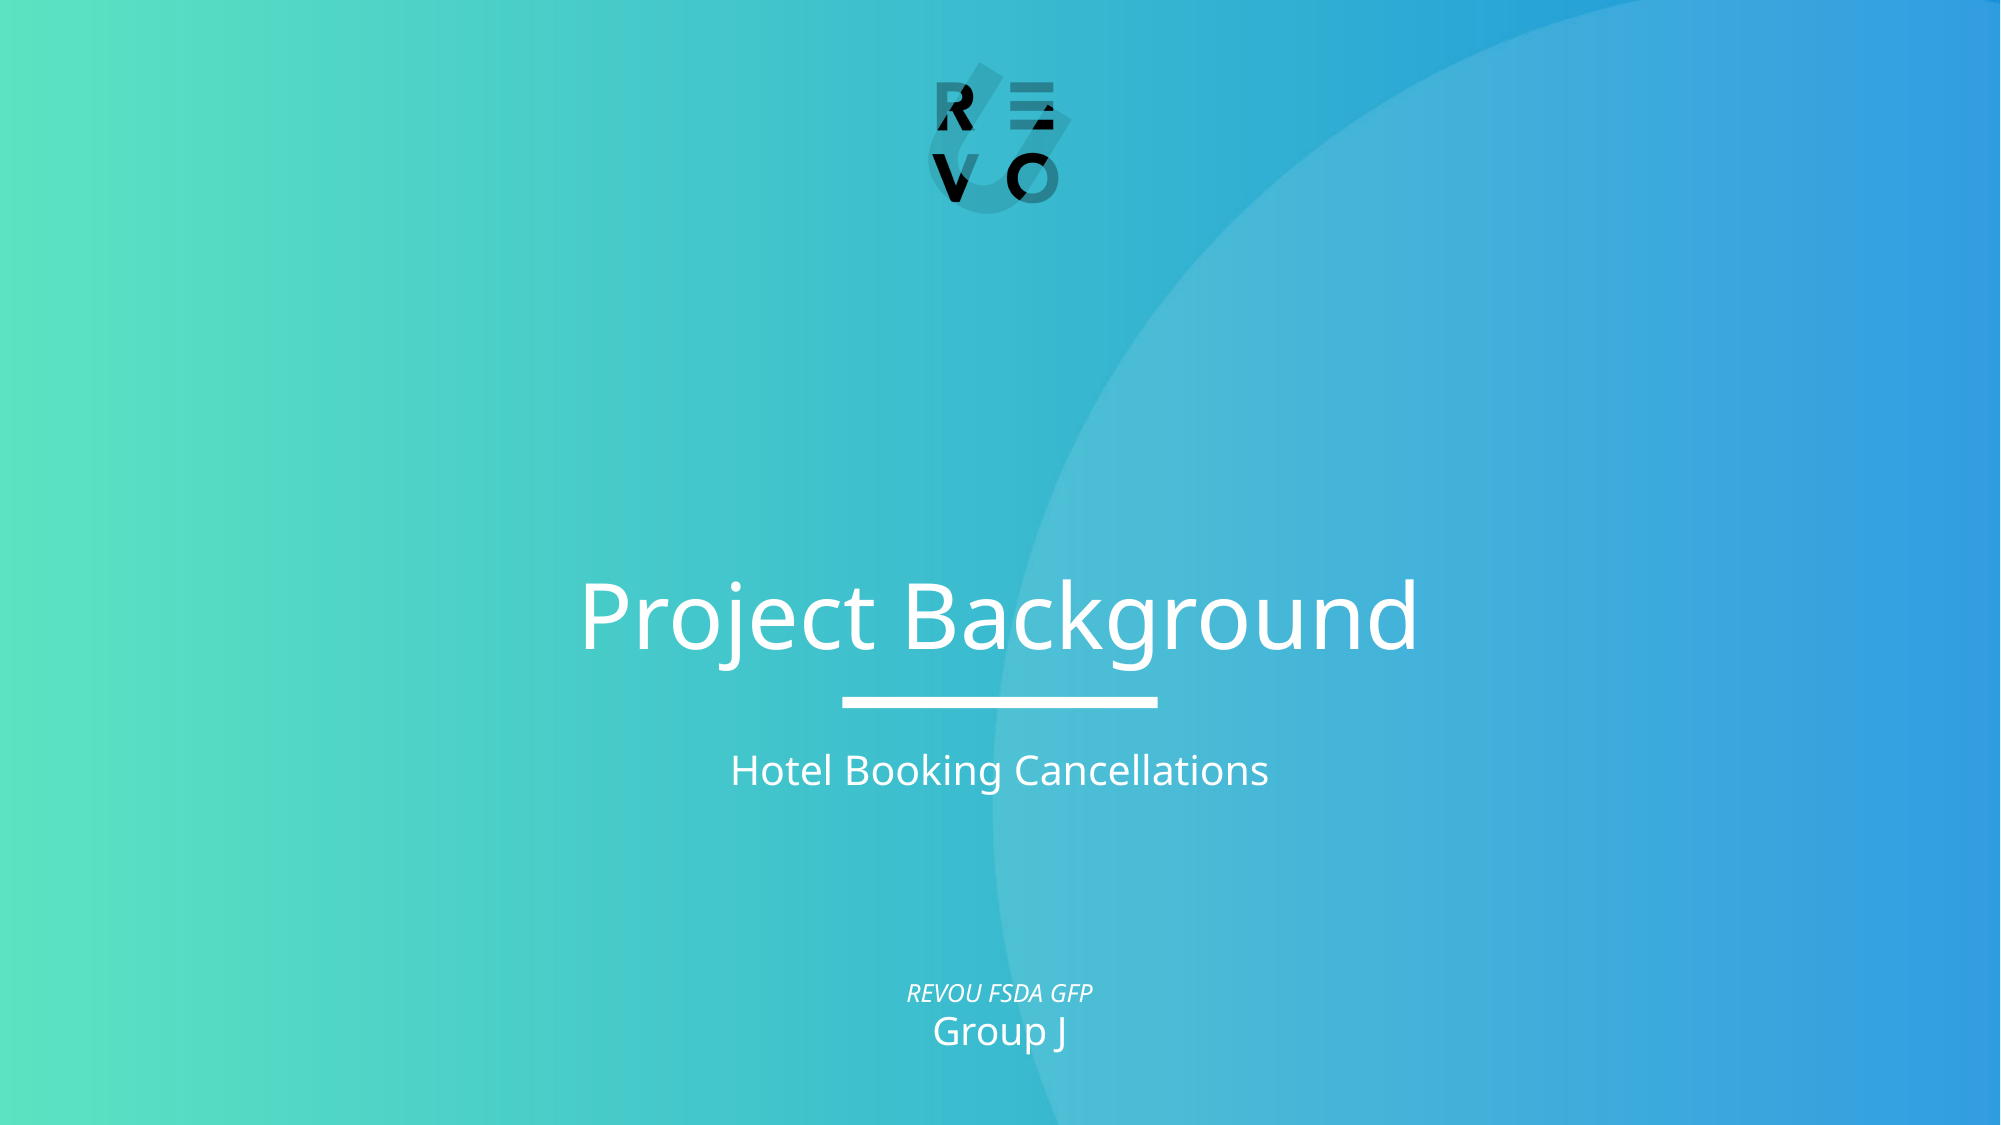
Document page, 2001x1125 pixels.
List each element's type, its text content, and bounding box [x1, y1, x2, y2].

text_box REVOU FSDA GFP Group J [539, 981, 1460, 1064]
picture [0, 0, 2001, 1125]
text_box [841, 696, 1159, 709]
text_box Hotel Booking Cancellations [682, 728, 1318, 816]
title Project Background [137, 510, 1863, 729]
